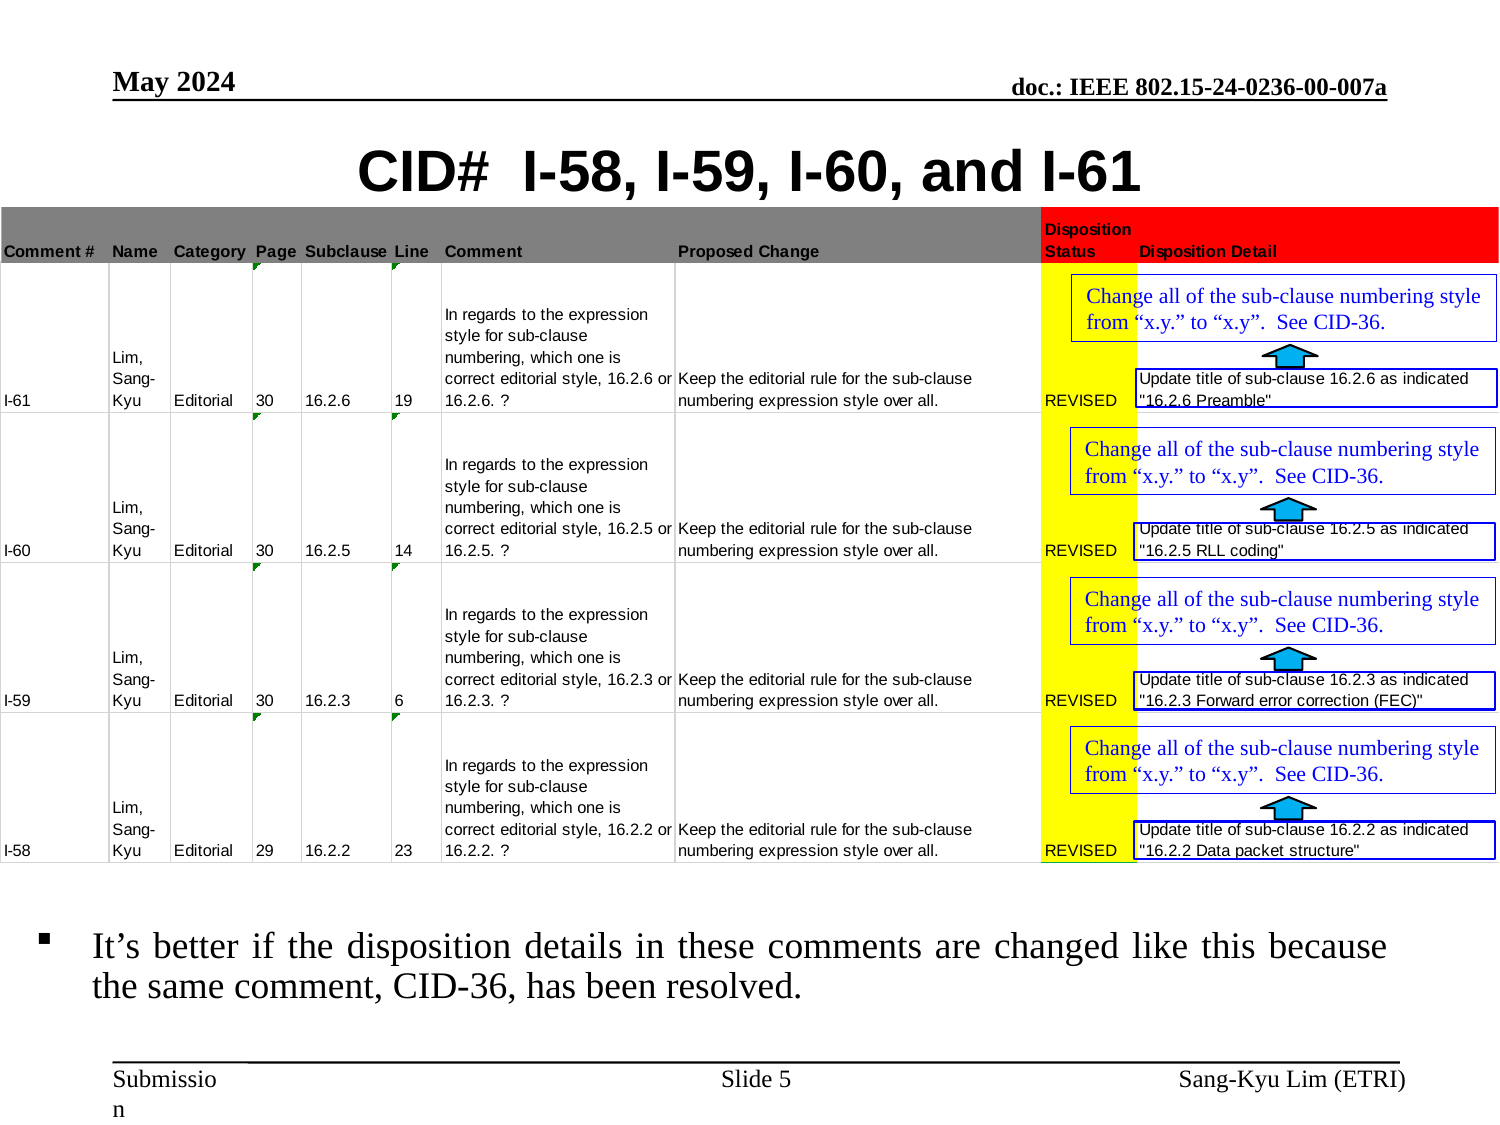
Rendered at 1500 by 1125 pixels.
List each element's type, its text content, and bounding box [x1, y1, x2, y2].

text_box CID# I-58, I-59, I-60, and I-61 [0, 125, 1500, 205]
slide_number Slide 5 [712, 1061, 800, 1093]
footer Sang-Kyu Lim (ETRI) [893, 1061, 1407, 1093]
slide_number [112, 61, 376, 98]
text_box It’s better if the disposition details in these comments are changed like this because the same comment, CID-36, has been resolved. [21, 918, 1405, 1035]
picture [0, 205, 1500, 864]
